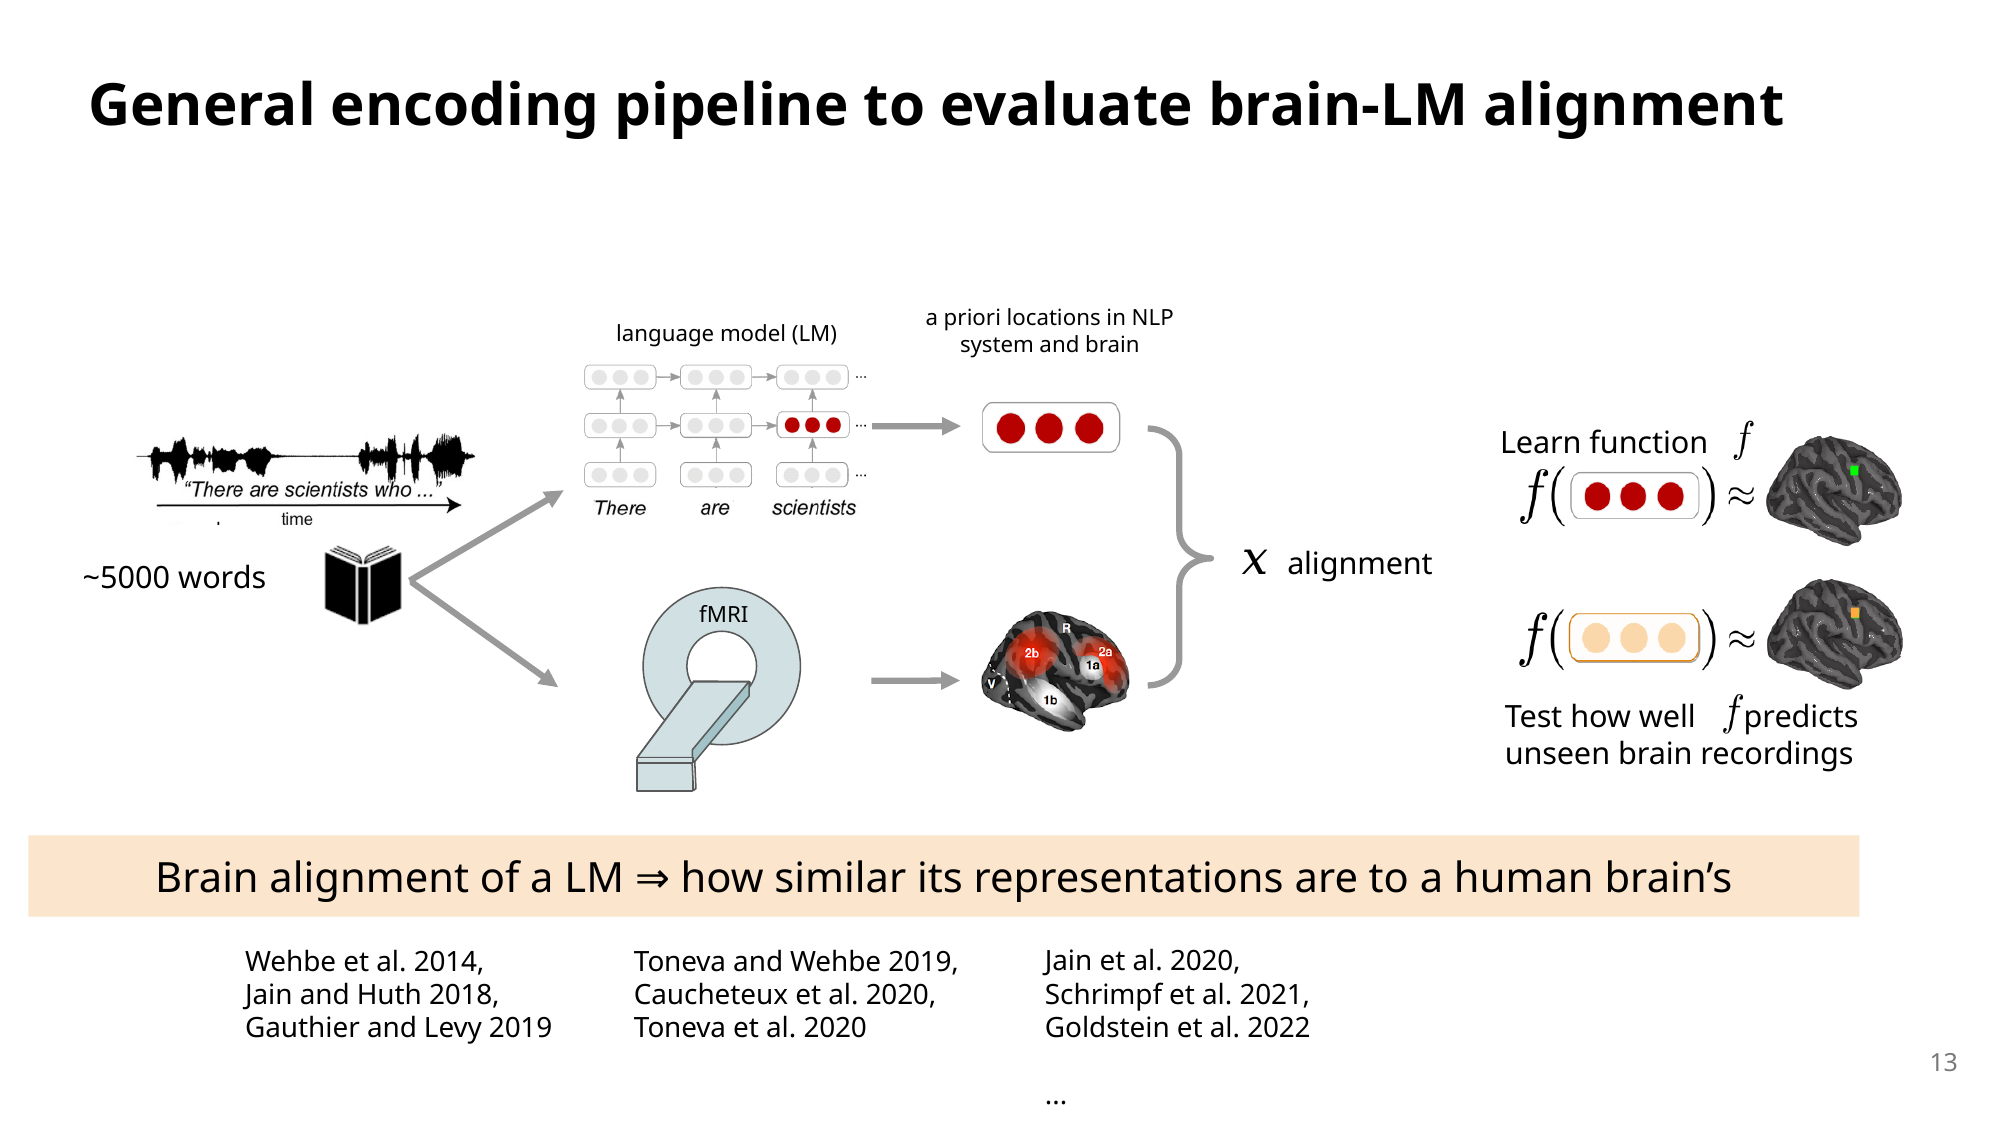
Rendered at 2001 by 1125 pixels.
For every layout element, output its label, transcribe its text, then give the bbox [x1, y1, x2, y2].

title General encoding pipeline to evaluate brain-LM alignment [68, 54, 1932, 181]
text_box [62, 299, 889, 792]
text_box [1484, 574, 1936, 793]
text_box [224, 922, 1348, 1099]
slide_number 13 [1853, 1019, 1974, 1106]
text_box Brain alignment of a LM ⇒ how similar its representations are to a human brain’s [28, 835, 1860, 917]
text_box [870, 283, 1197, 741]
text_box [1197, 427, 1471, 686]
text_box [1479, 404, 1912, 558]
